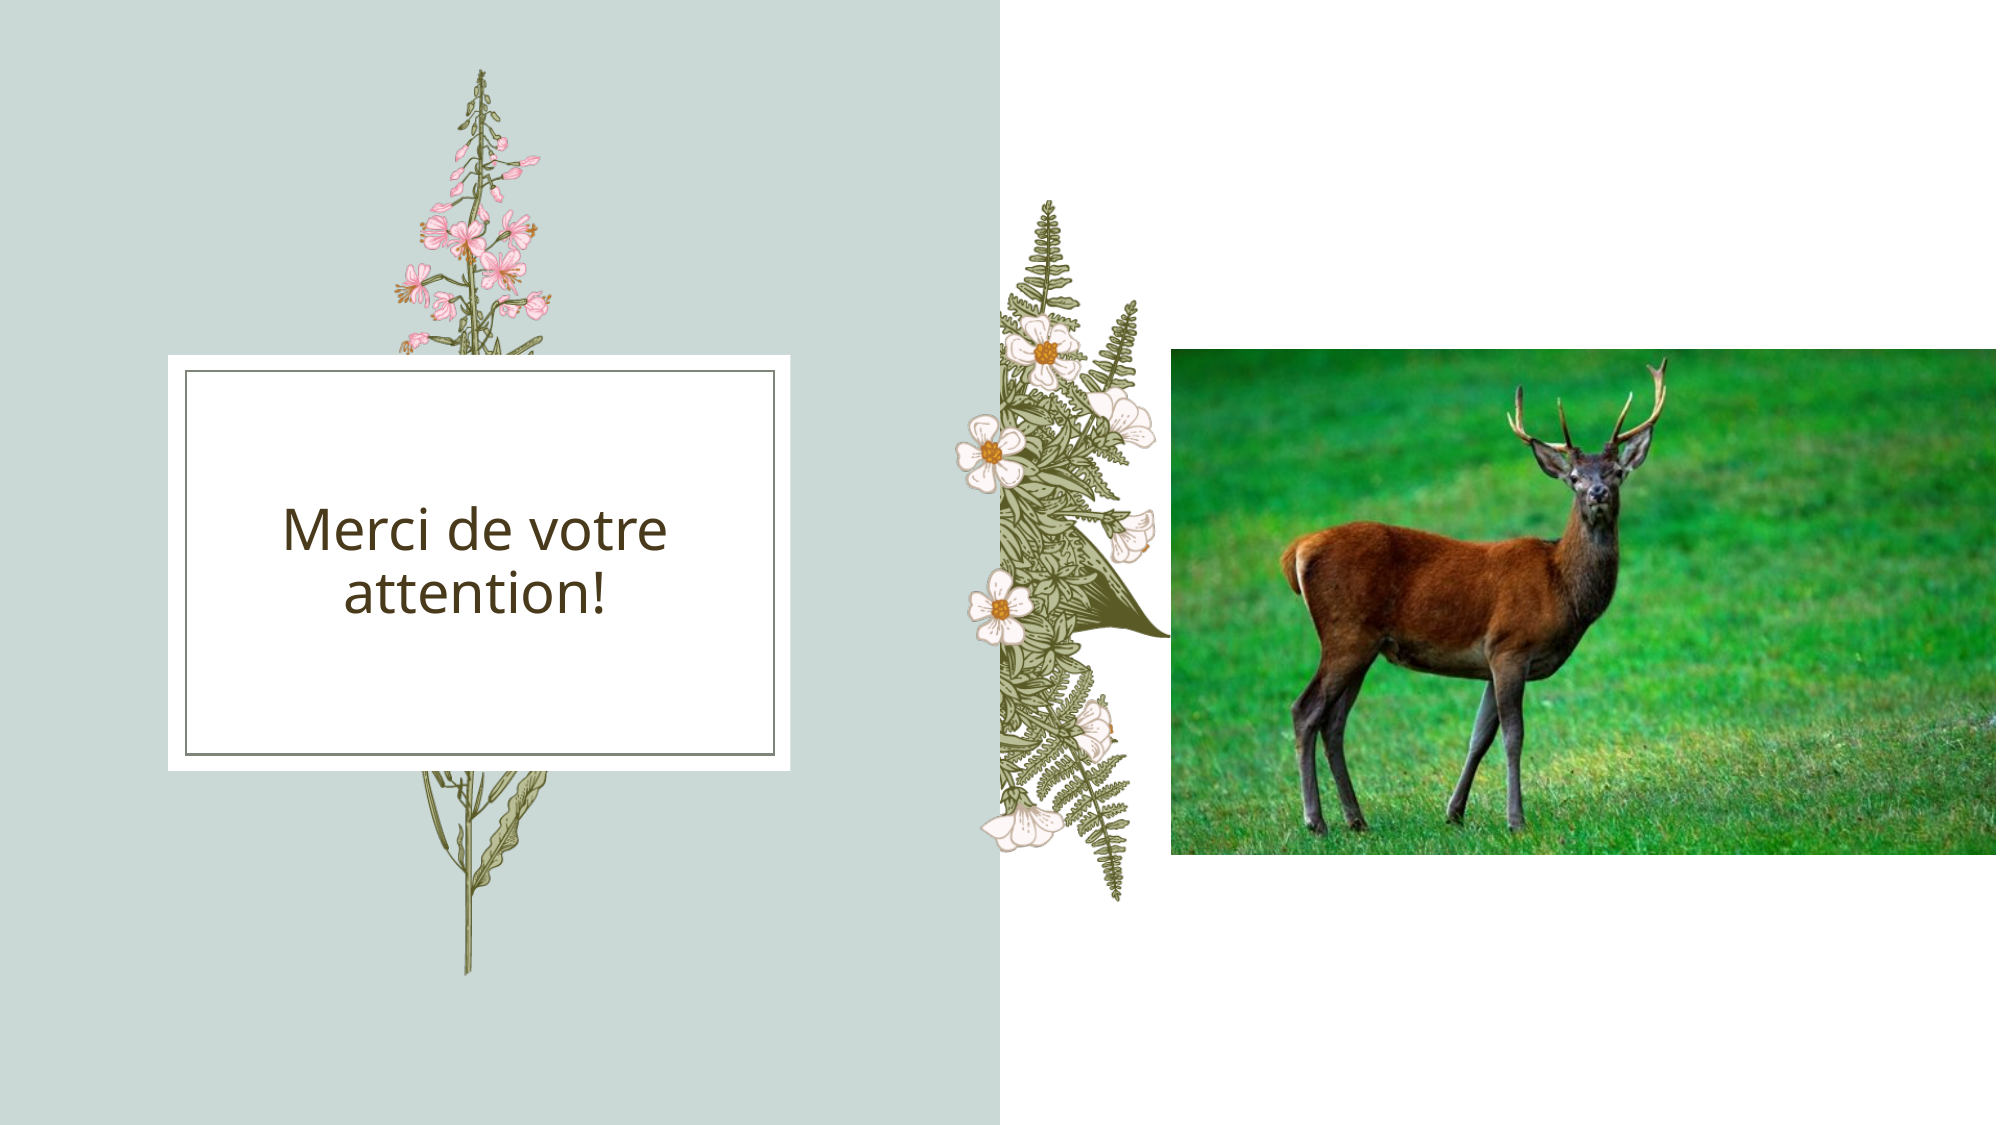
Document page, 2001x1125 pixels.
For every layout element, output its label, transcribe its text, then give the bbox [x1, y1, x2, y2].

picture [380, 62, 578, 354]
title Merci de votre attention! [241, 473, 710, 653]
picture [947, 190, 1186, 912]
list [1171, 349, 1996, 855]
picture [380, 771, 571, 987]
